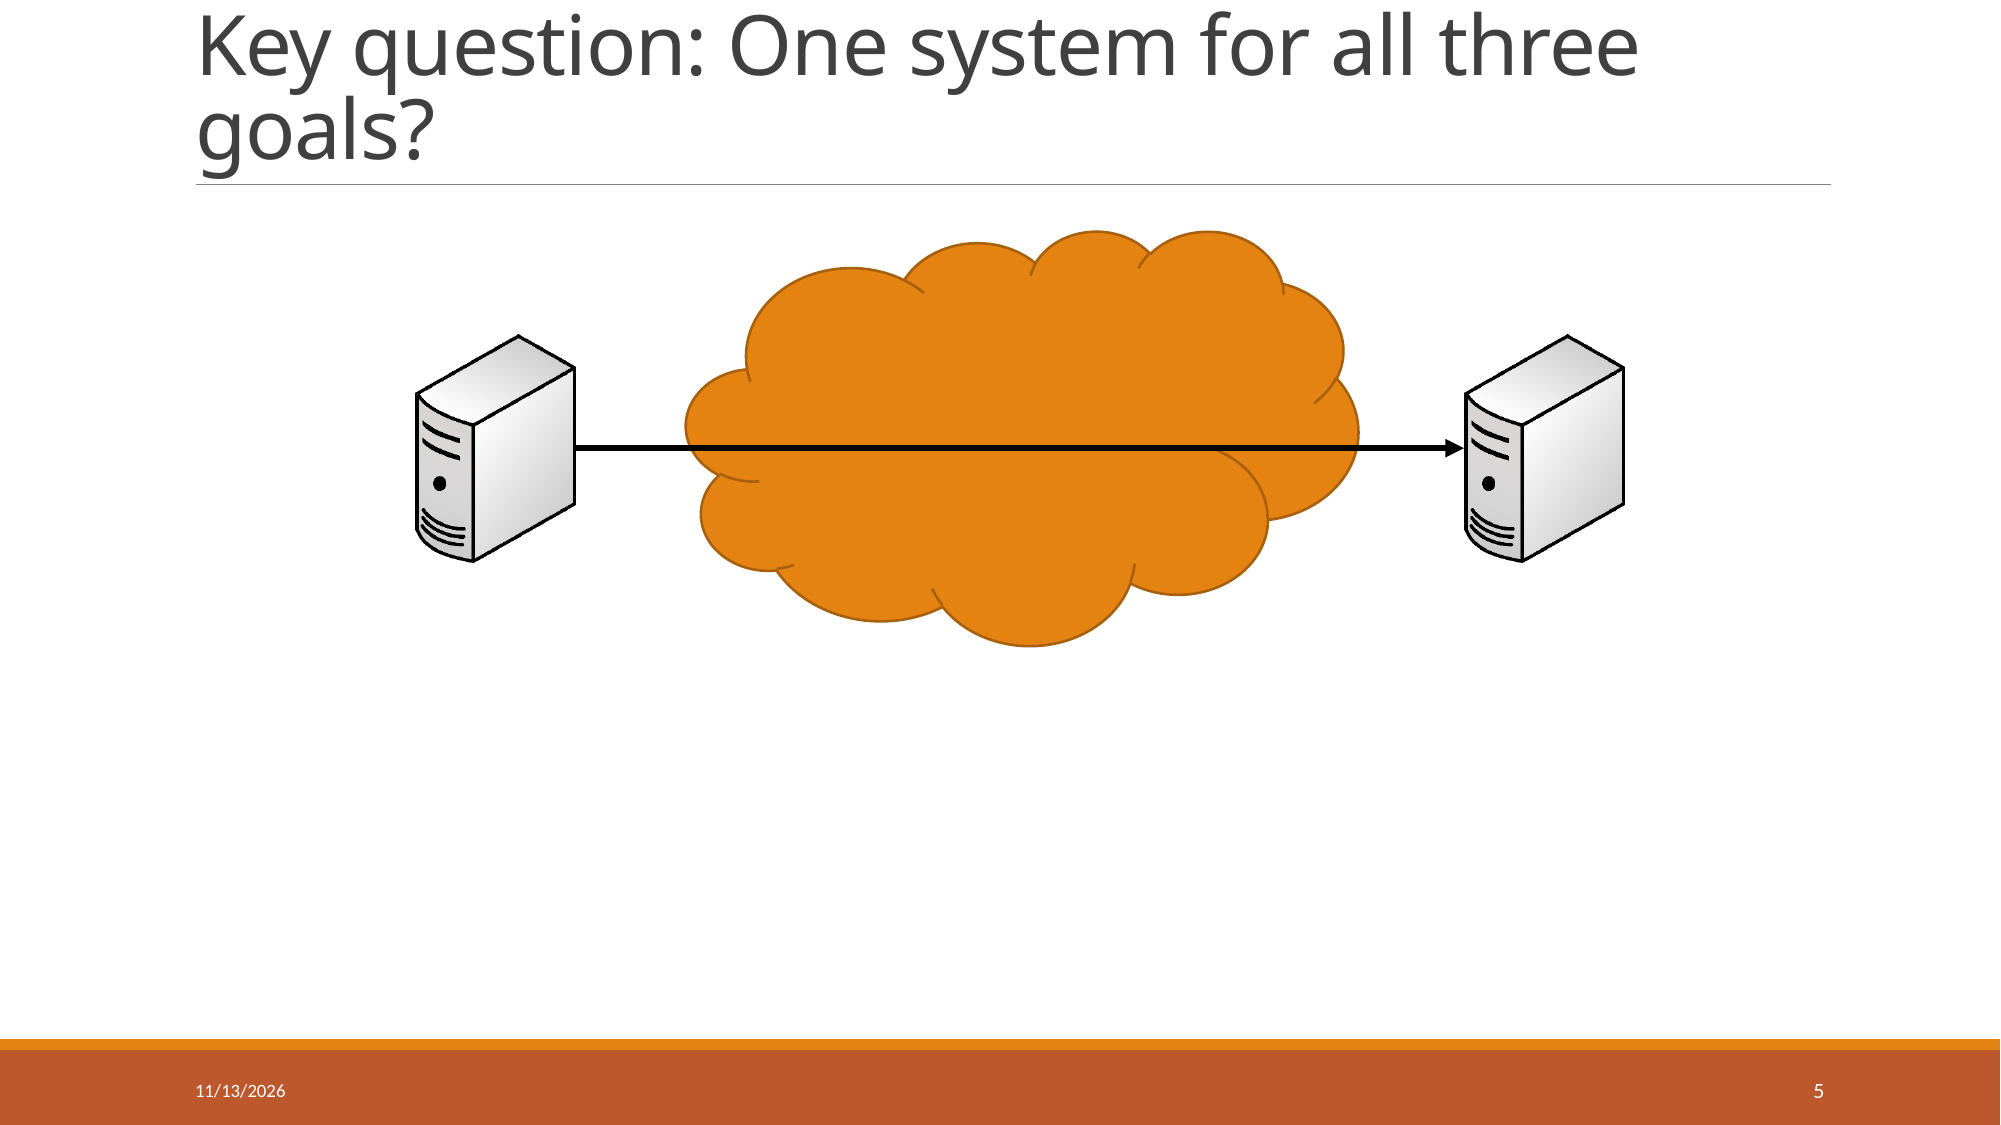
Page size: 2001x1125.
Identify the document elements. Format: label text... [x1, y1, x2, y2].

title Key question: One system for all three goals? [180, 47, 1830, 185]
picture [1463, 333, 1625, 563]
picture [414, 333, 576, 563]
text_box [695, 458, 1356, 648]
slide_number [180, 1059, 586, 1120]
text_box [684, 230, 1360, 444]
slide_number 5 [1624, 1059, 1840, 1120]
